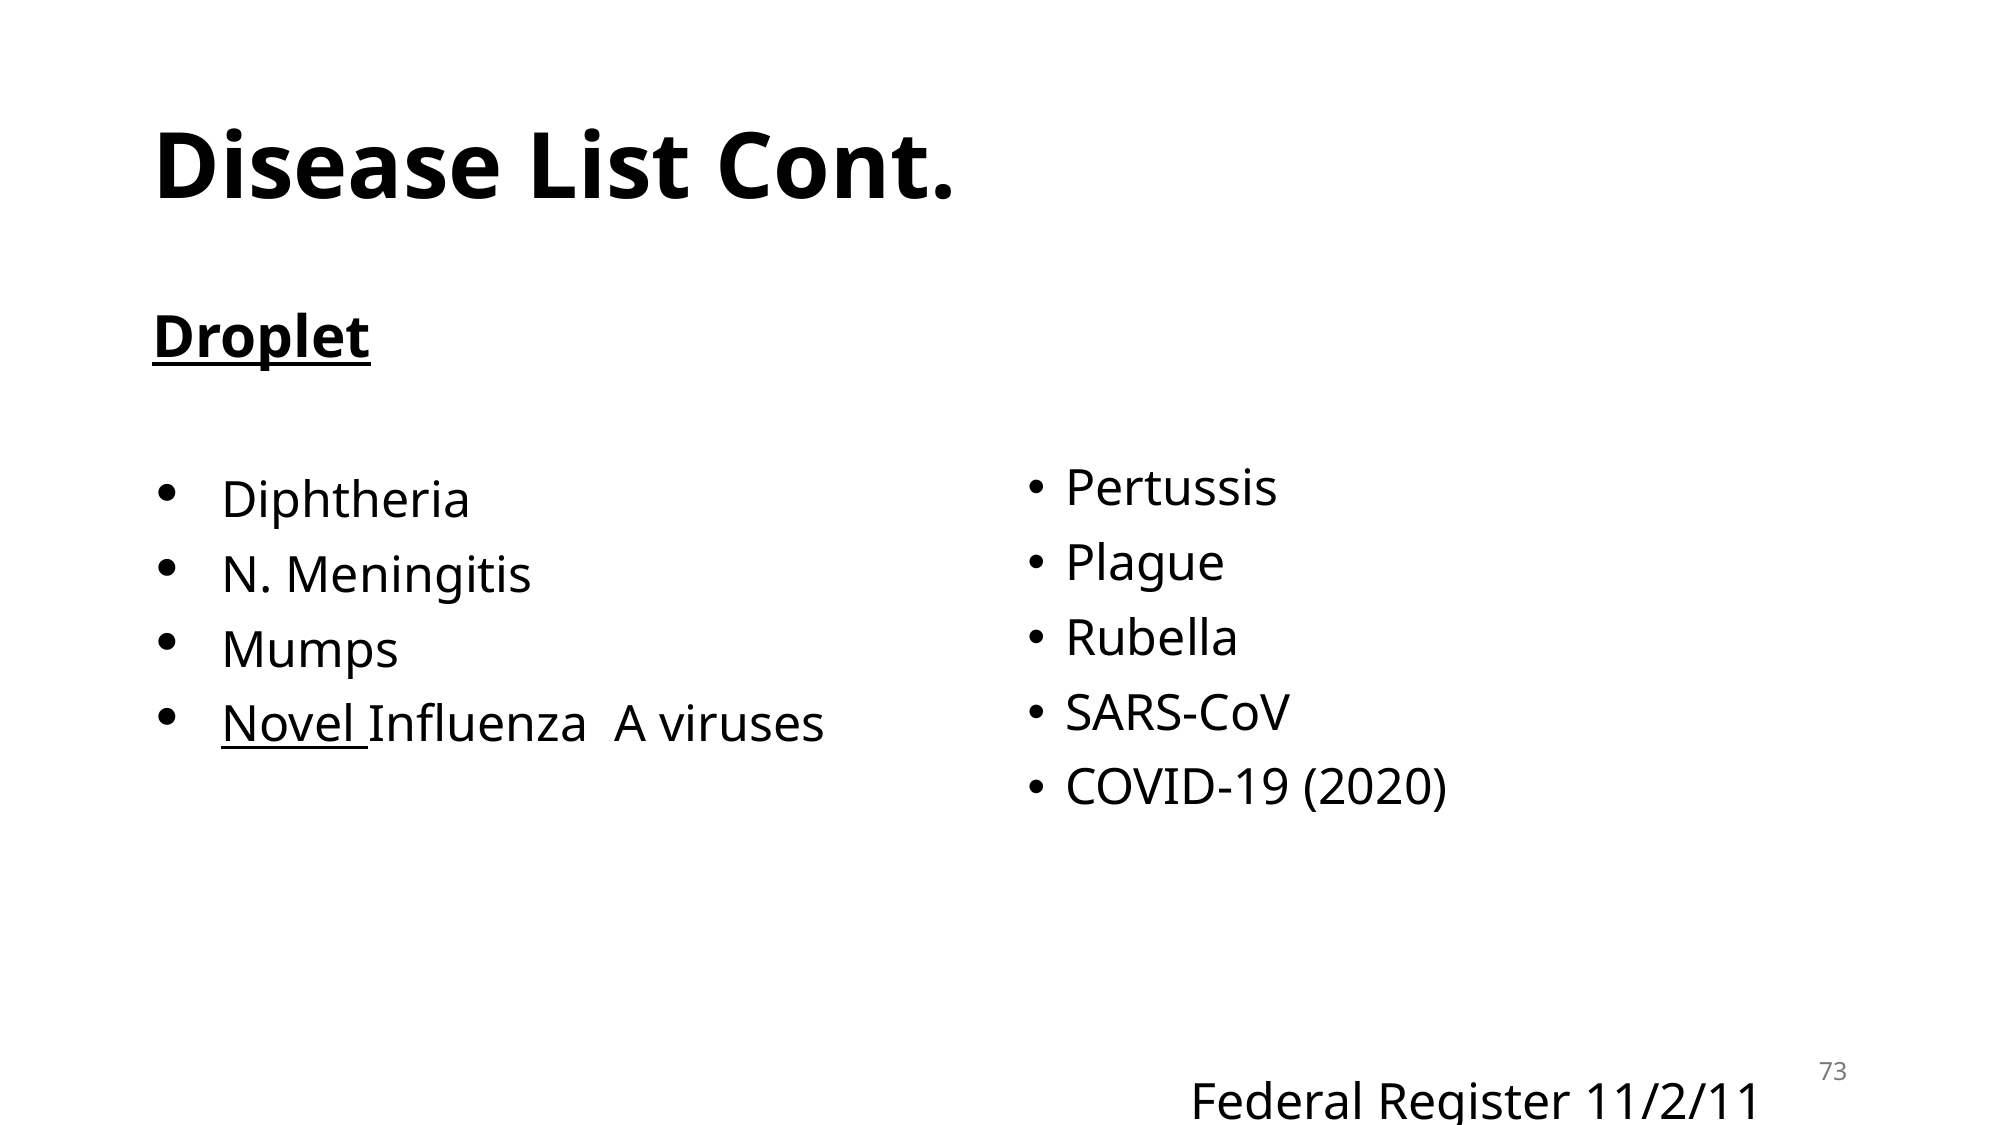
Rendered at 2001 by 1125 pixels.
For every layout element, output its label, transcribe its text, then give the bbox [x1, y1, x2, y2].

slide_number 73 [1412, 1042, 1863, 1103]
list Pertussis Plague Rubella SARS-CoV COVID-19 (2020) [1012, 299, 1863, 1014]
title Disease List Cont. [137, 59, 1863, 278]
list Droplet Diphtheria N. Meningitis Mumps Novel Influenza A viruses [137, 299, 988, 1014]
text_box Federal Register 11/2/11 [1175, 1062, 1779, 1125]
